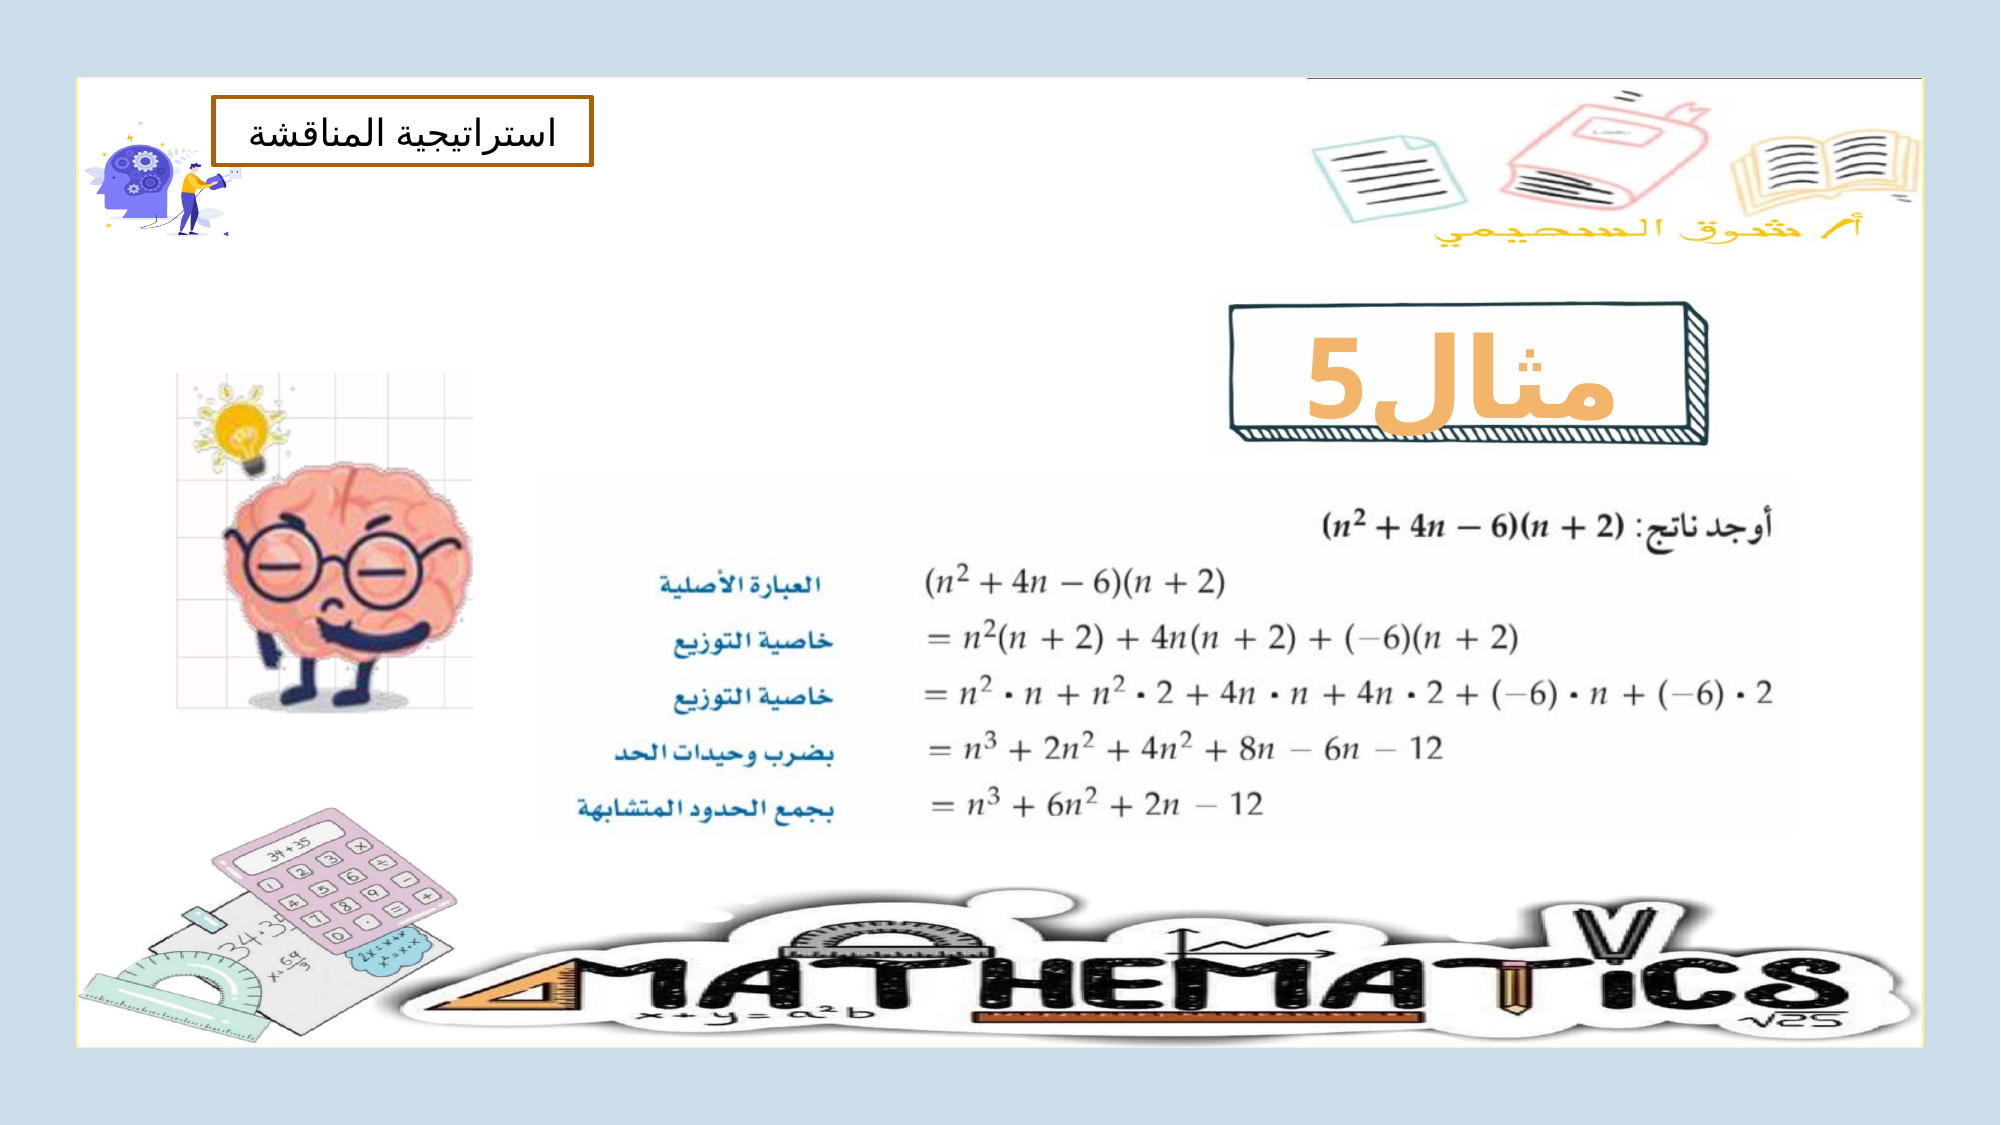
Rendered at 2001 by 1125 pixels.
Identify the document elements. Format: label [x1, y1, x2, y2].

text_box [77, 96, 593, 247]
picture [77, 78, 1923, 1047]
text_box [0, 0, 2000, 1125]
